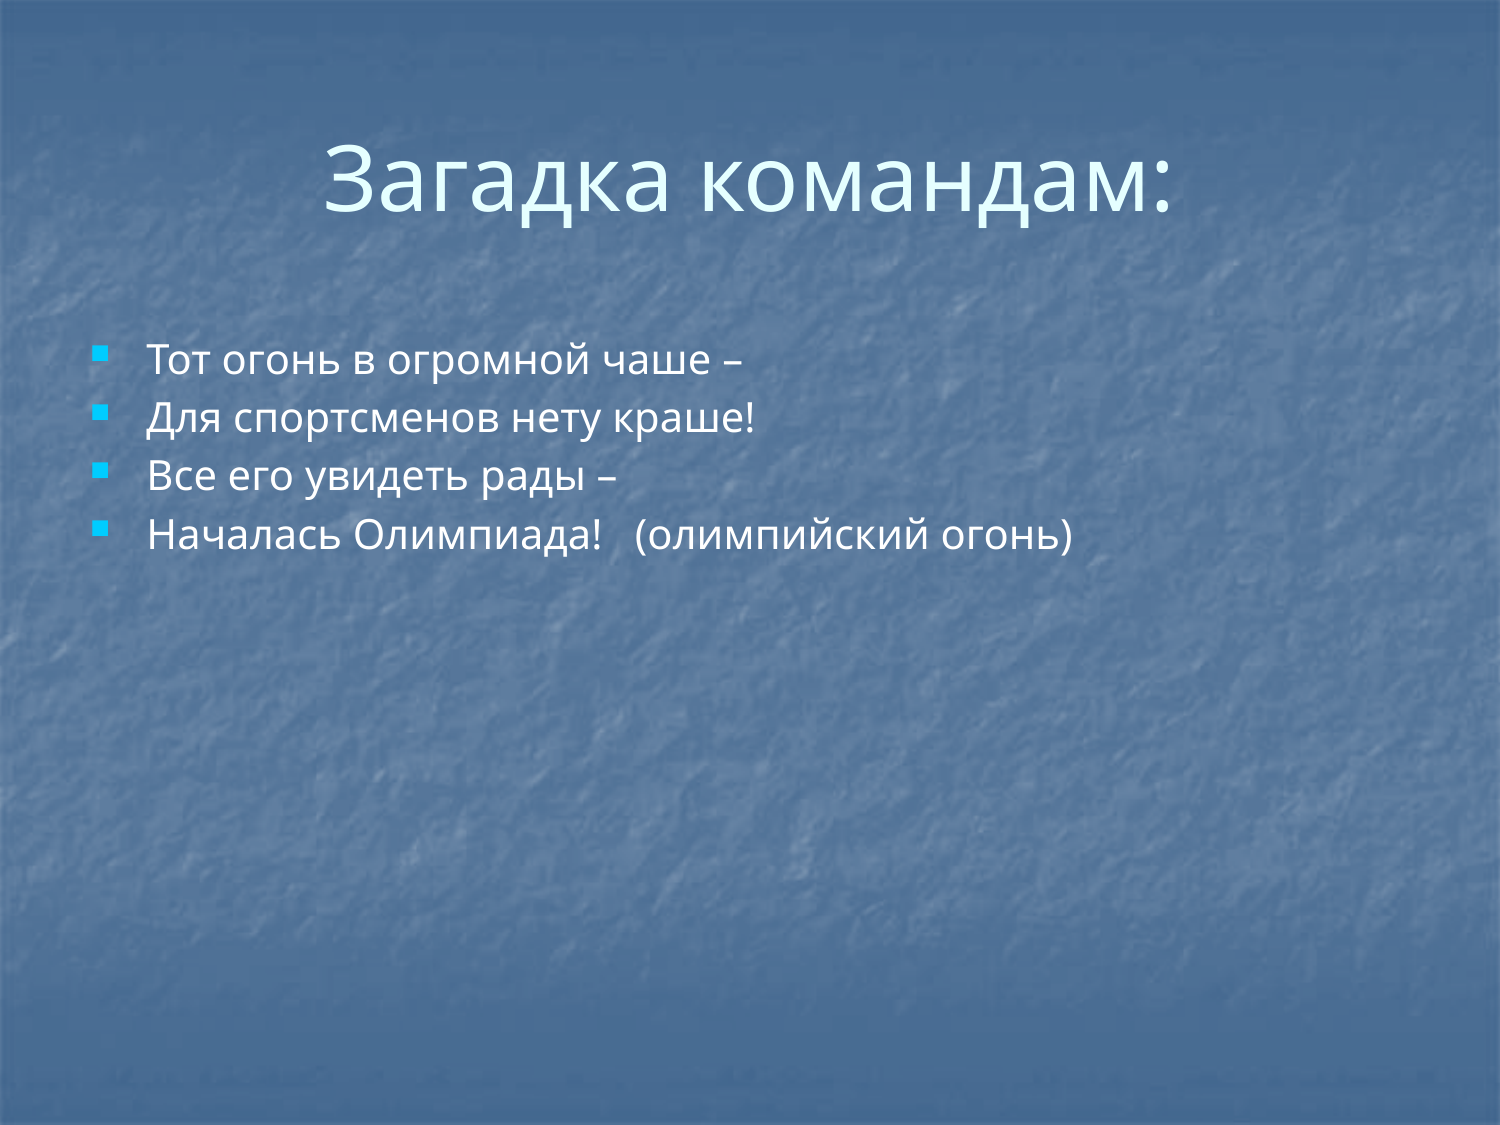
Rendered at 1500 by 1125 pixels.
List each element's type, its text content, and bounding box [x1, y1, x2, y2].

list Тот огонь в огромной чаше – Для спортсменов нету краше! Все его увидеть рады – Началась Олимпиада! (олимпийский огонь) [74, 324, 1201, 1001]
title Загадка командам: [74, 62, 1426, 288]
